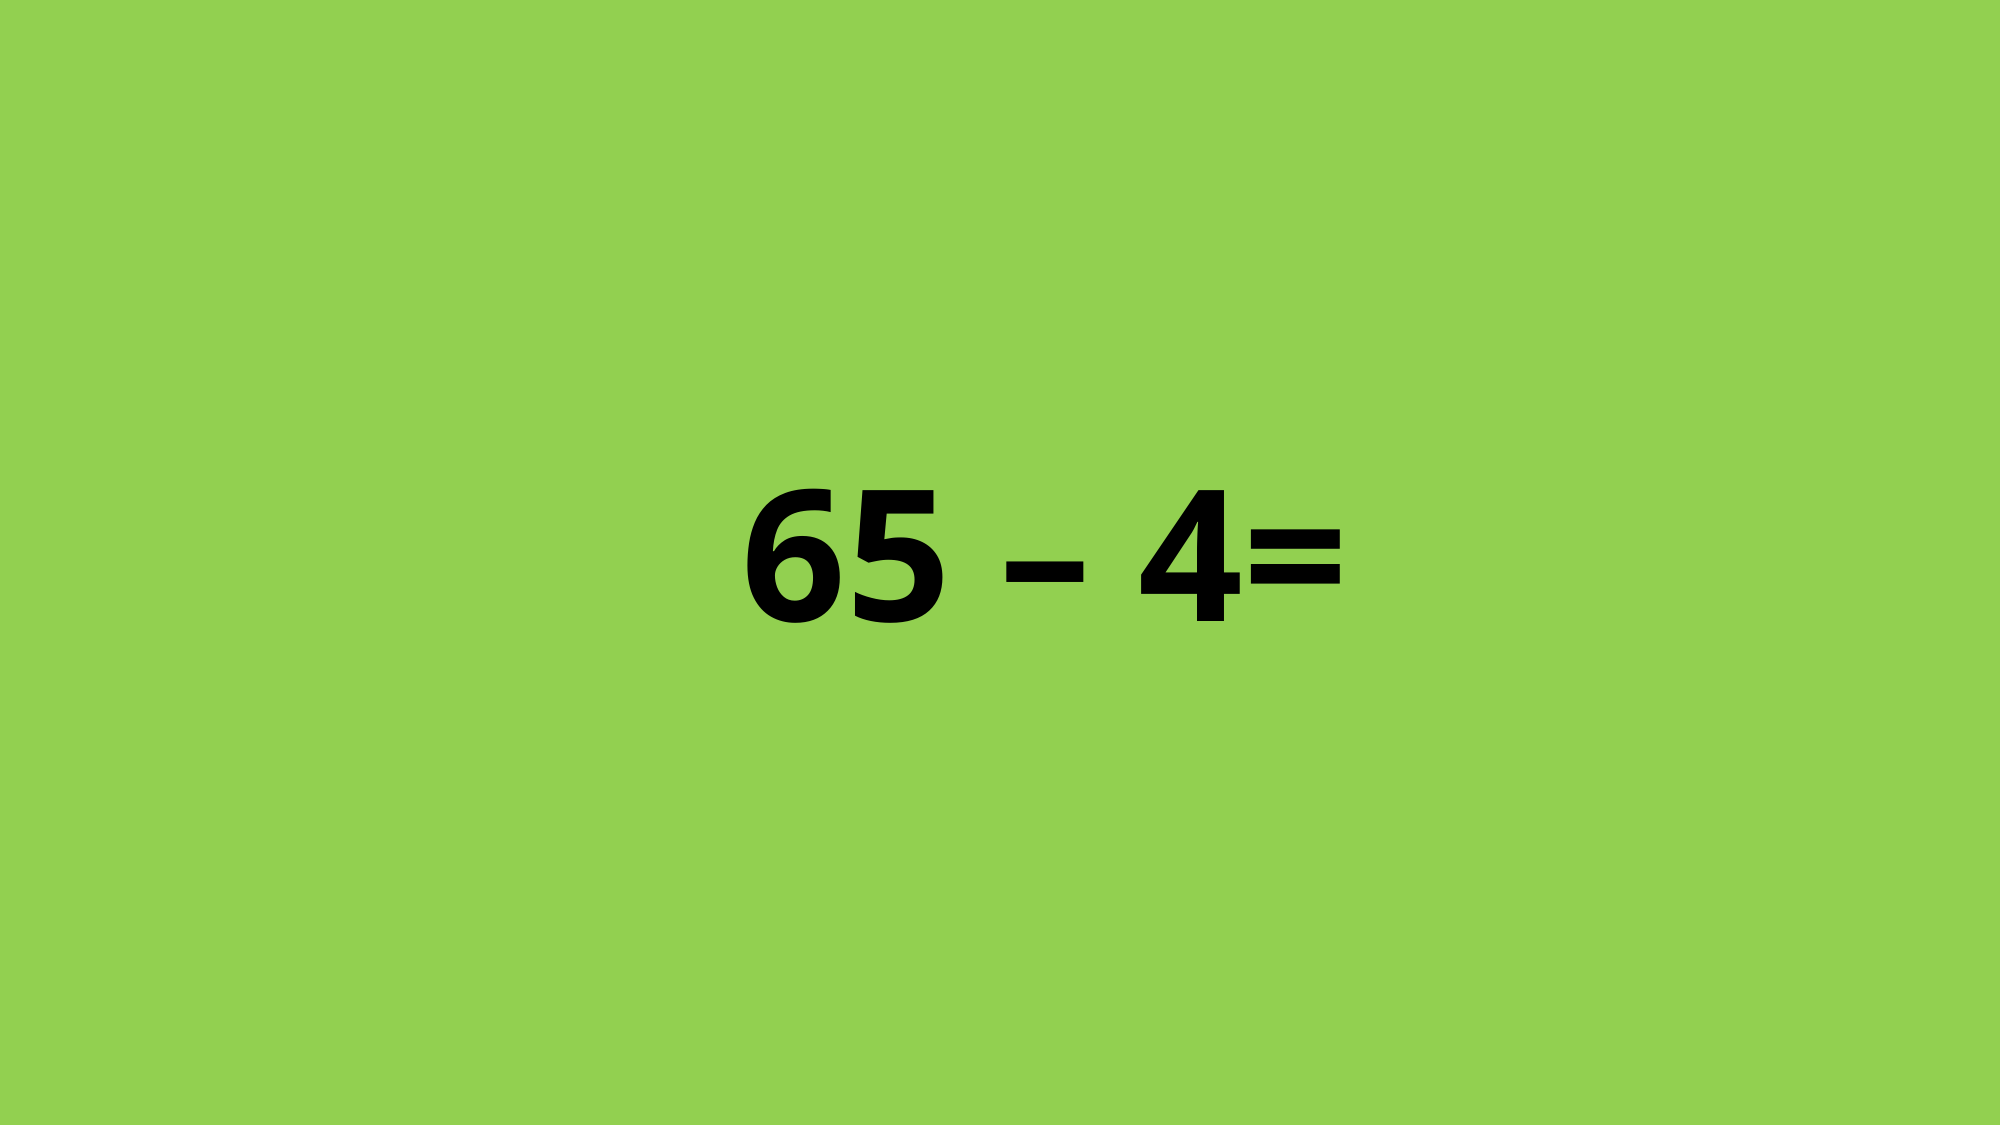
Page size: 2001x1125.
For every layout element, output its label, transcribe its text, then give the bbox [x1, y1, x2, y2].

title 65 – 4= [182, 453, 1908, 672]
